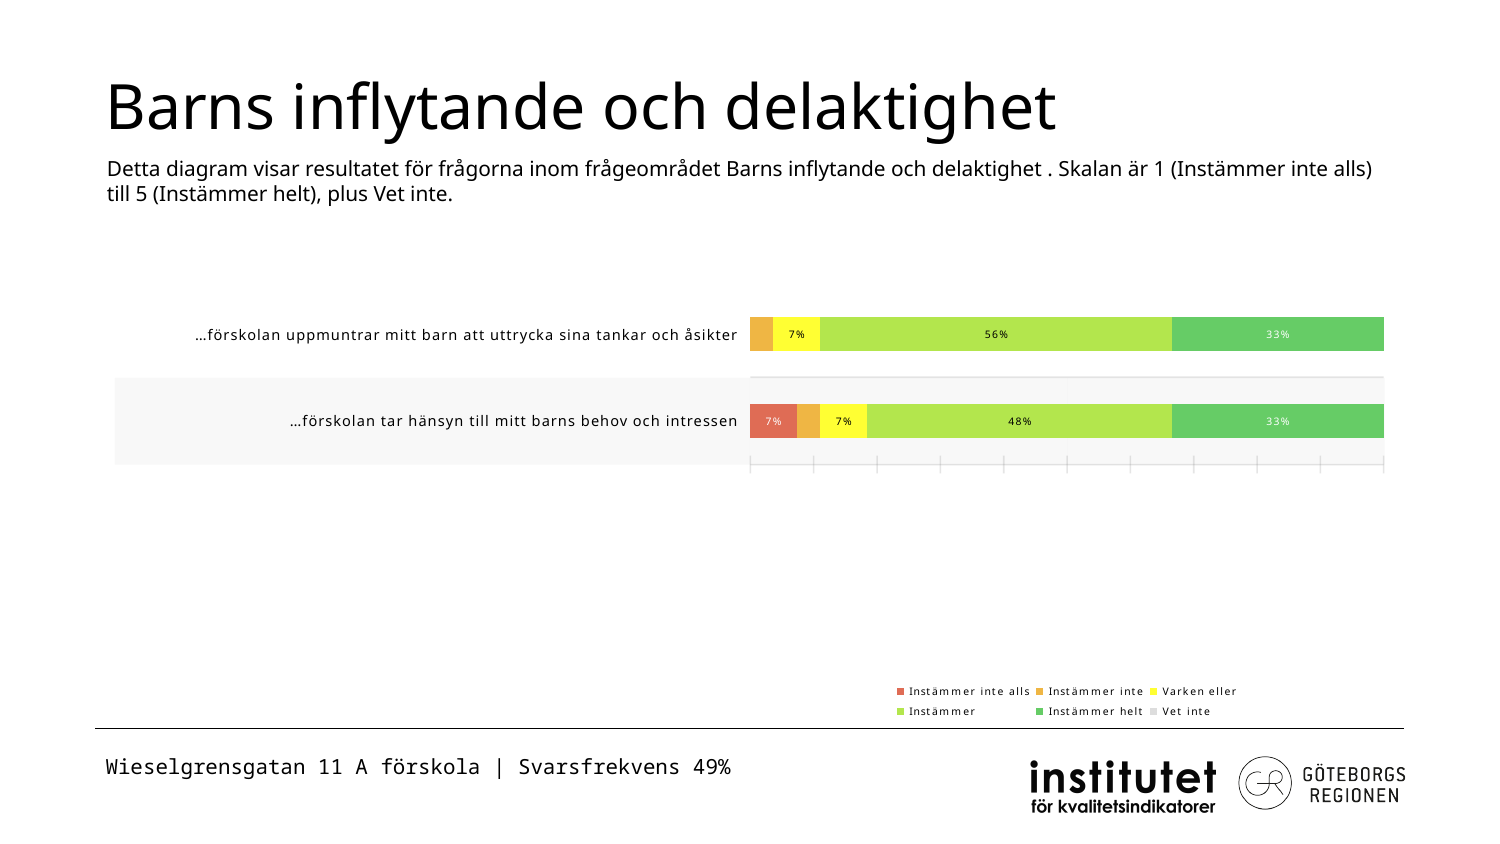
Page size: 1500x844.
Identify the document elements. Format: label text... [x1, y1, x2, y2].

text_box Detta diagram visar resultatet för frågorna inom frågeområdet Barns inflytande och delaktighet . Skalan är 1 (Instämmer inte alls) till 5 (Instämmer helt), plus Vet inte. [92, 148, 1409, 213]
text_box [114, 204, 1385, 725]
title Barns inflytande och delaktighet [90, 59, 1412, 149]
text_box Wieselgrensgatan 11 A förskola | Svarsfrekvens 49% [90, 746, 986, 787]
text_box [118, 667, 1382, 753]
picture [1029, 753, 1218, 818]
